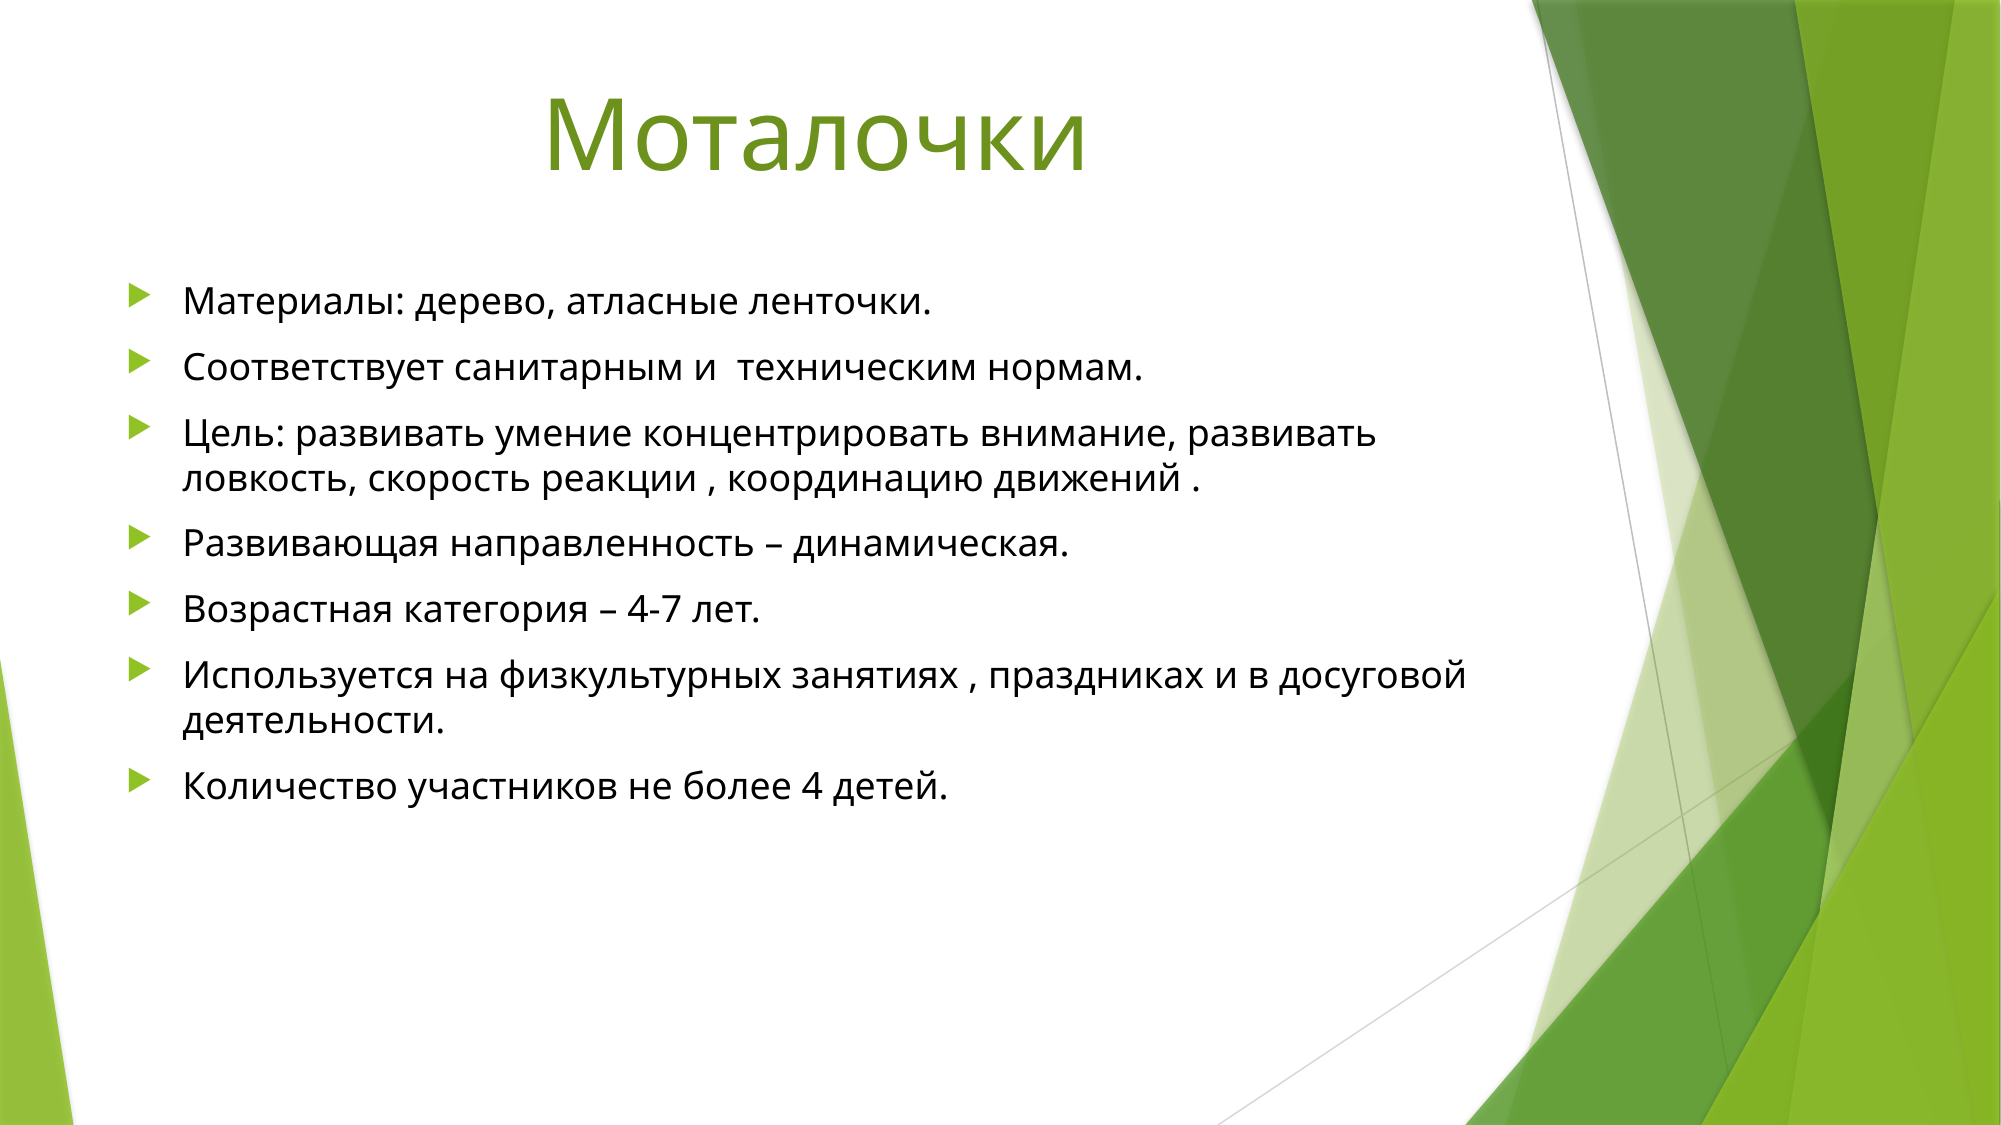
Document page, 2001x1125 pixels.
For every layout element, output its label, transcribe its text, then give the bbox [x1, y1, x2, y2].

title Моталочки [111, 63, 1522, 275]
list Материалы: дерево, атласные ленточки. Соответствует санитарным и техническим нормам. Цель: развивать умение концентрировать внимание, развивать ловкость, скорость реакции , координацию движений . Развивающая направленность – динамическая. Возрастная категория – 4-7 лет. Используется на физкультурных занятиях , праздниках и в досуговой деятельности. Количество участников не более 4 детей. [111, 269, 1500, 992]
